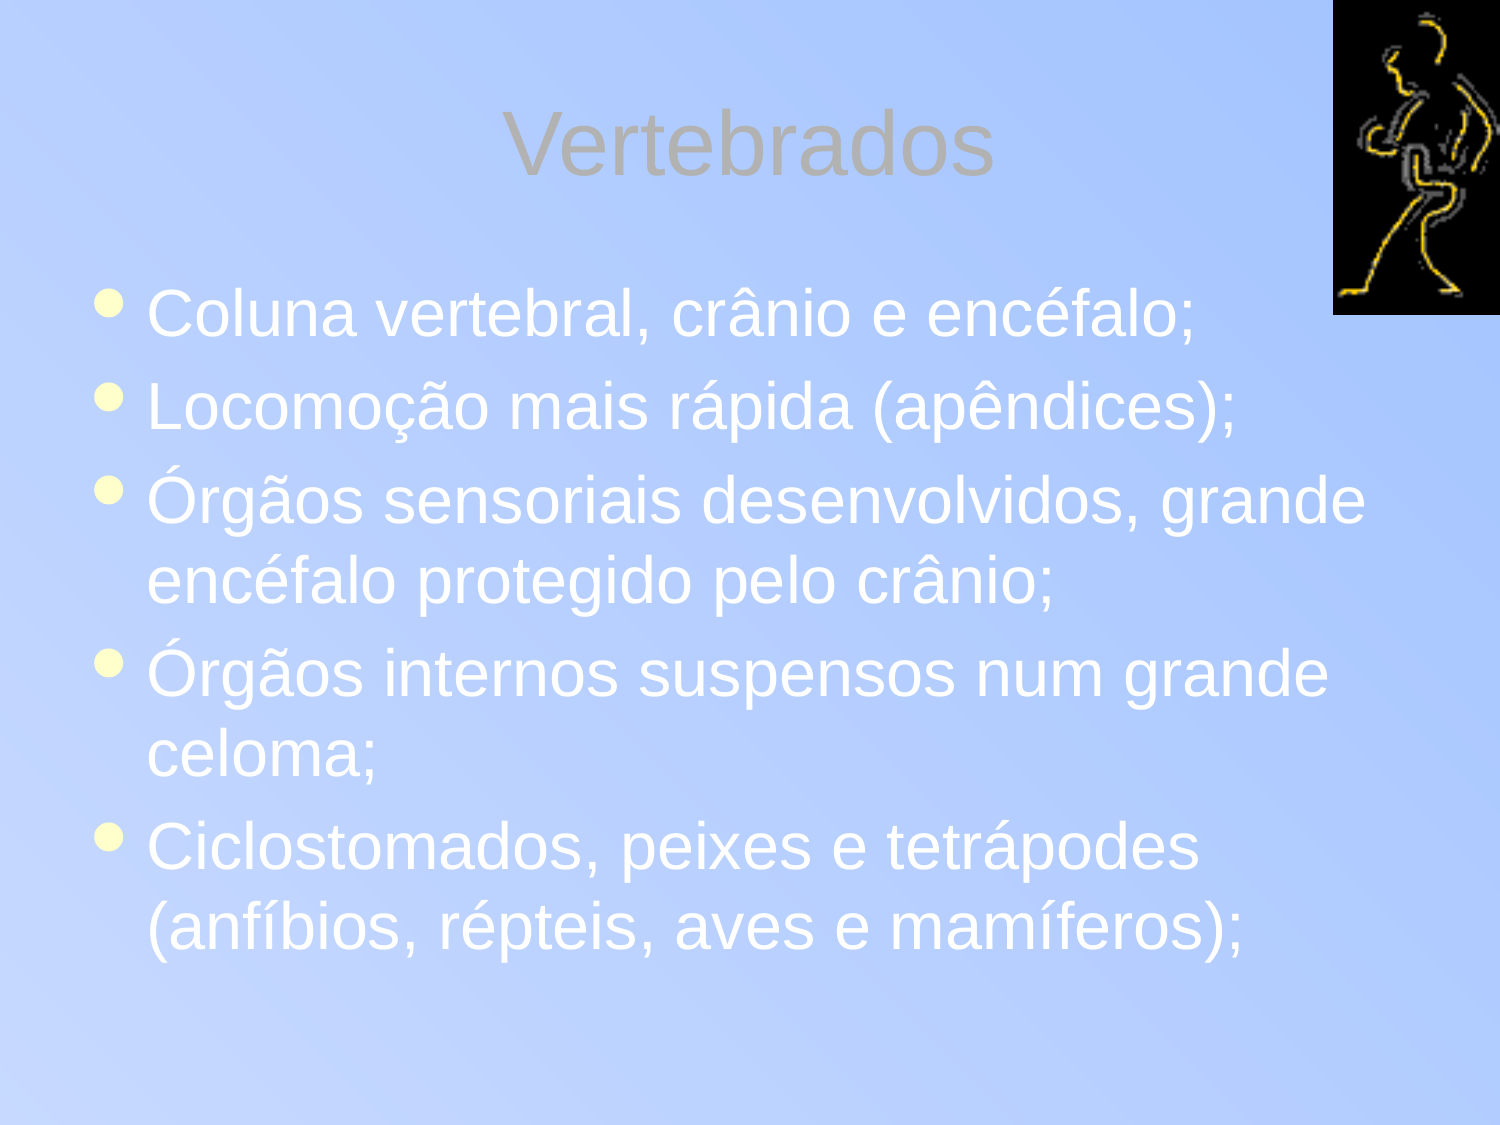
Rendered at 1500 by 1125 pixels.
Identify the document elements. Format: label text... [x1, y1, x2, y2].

title Vertebrados [74, 45, 1327, 233]
list Coluna vertebral, crânio e encéfalo; Locomoção mais rápida (apêndices); Órgãos sensoriais desenvolvidos, grande encéfalo protegido pelo crânio; Órgãos internos suspensos num grande celoma; Ciclostomados, peixes e tetrápodes (anfíbios, répteis, aves e mamíferos); [74, 262, 1426, 1006]
picture [1332, 0, 1500, 315]
